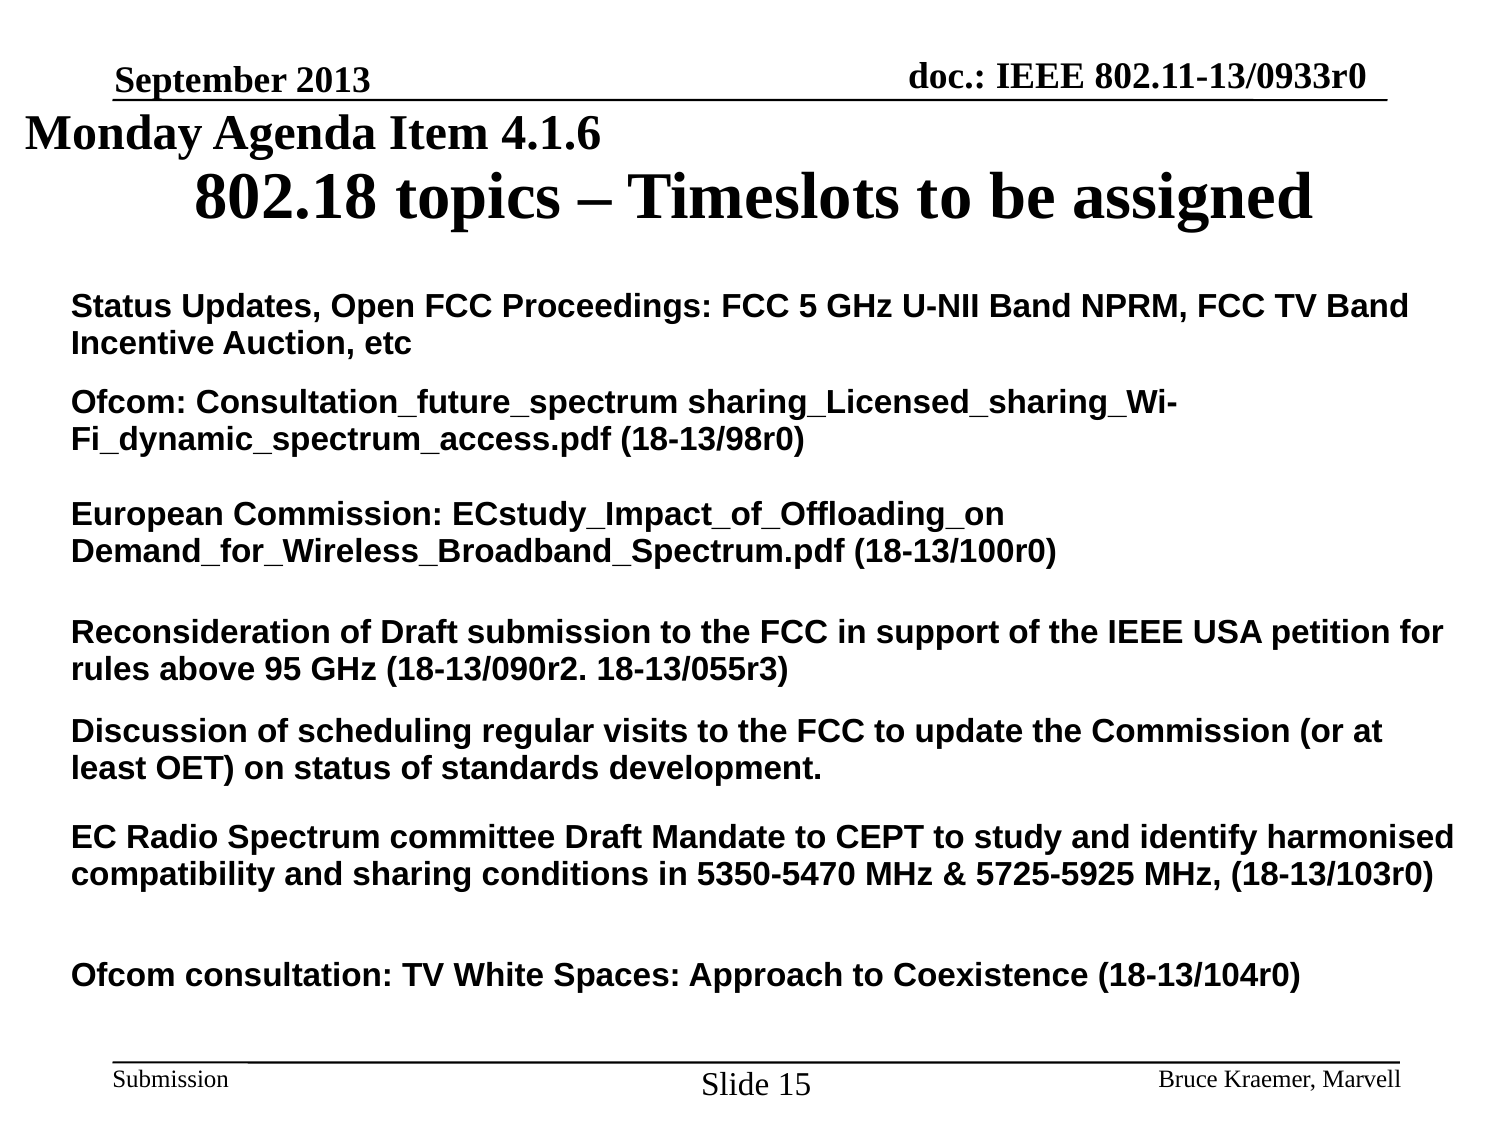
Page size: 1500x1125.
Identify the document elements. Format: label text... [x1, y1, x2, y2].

table_cell Ofcom: Consultation_future_spectrum sharing_Licensed_sharing_Wi-Fi_dynamic_spectrum_access.pdf (18-13/98r0) [52, 374, 1471, 466]
footer Bruce Kraemer, Marvell [1079, 1062, 1402, 1093]
title 802.18 topics – Timeslots to be assigned [117, 145, 1393, 238]
text_box Monday Agenda Item 4.1.6 [10, 92, 629, 167]
table_cell Discussion of scheduling regular visits to the FCC to update the Commission (or at least OET) on status of standards development. [52, 702, 1471, 795]
table_header Status Updates, Open FCC Proceedings: FCC 5 GHz U-NII Band NPRM, FCC TV Band Incentive Auction, etc [52, 273, 1471, 374]
table_cell Reconsideration of Draft submission to the FCC in support of the IEEE USA petition for rules above 95 GHz (18-13/090r2. 18-13/055r3) [52, 598, 1471, 702]
slide_number Slide 15 [697, 1062, 815, 1103]
table_cell Ofcom consultation: TV White Spaces: Approach to Coexistence (18-13/104r0) [52, 915, 1471, 1033]
table_cell EC Radio Spectrum committee Draft Mandate to CEPT to study and identify harmonised compatibility and sharing conditions in 5350-5470 MHz & 5725-5925 MHz, (18-13/103r0) [52, 795, 1471, 915]
table_cell European Commission: ECstudy_Impact_of_Offloading_on Demand_for_Wireless_Broadband_Spectrum.pdf (18-13/100r0) [52, 466, 1471, 598]
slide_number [114, 54, 374, 92]
